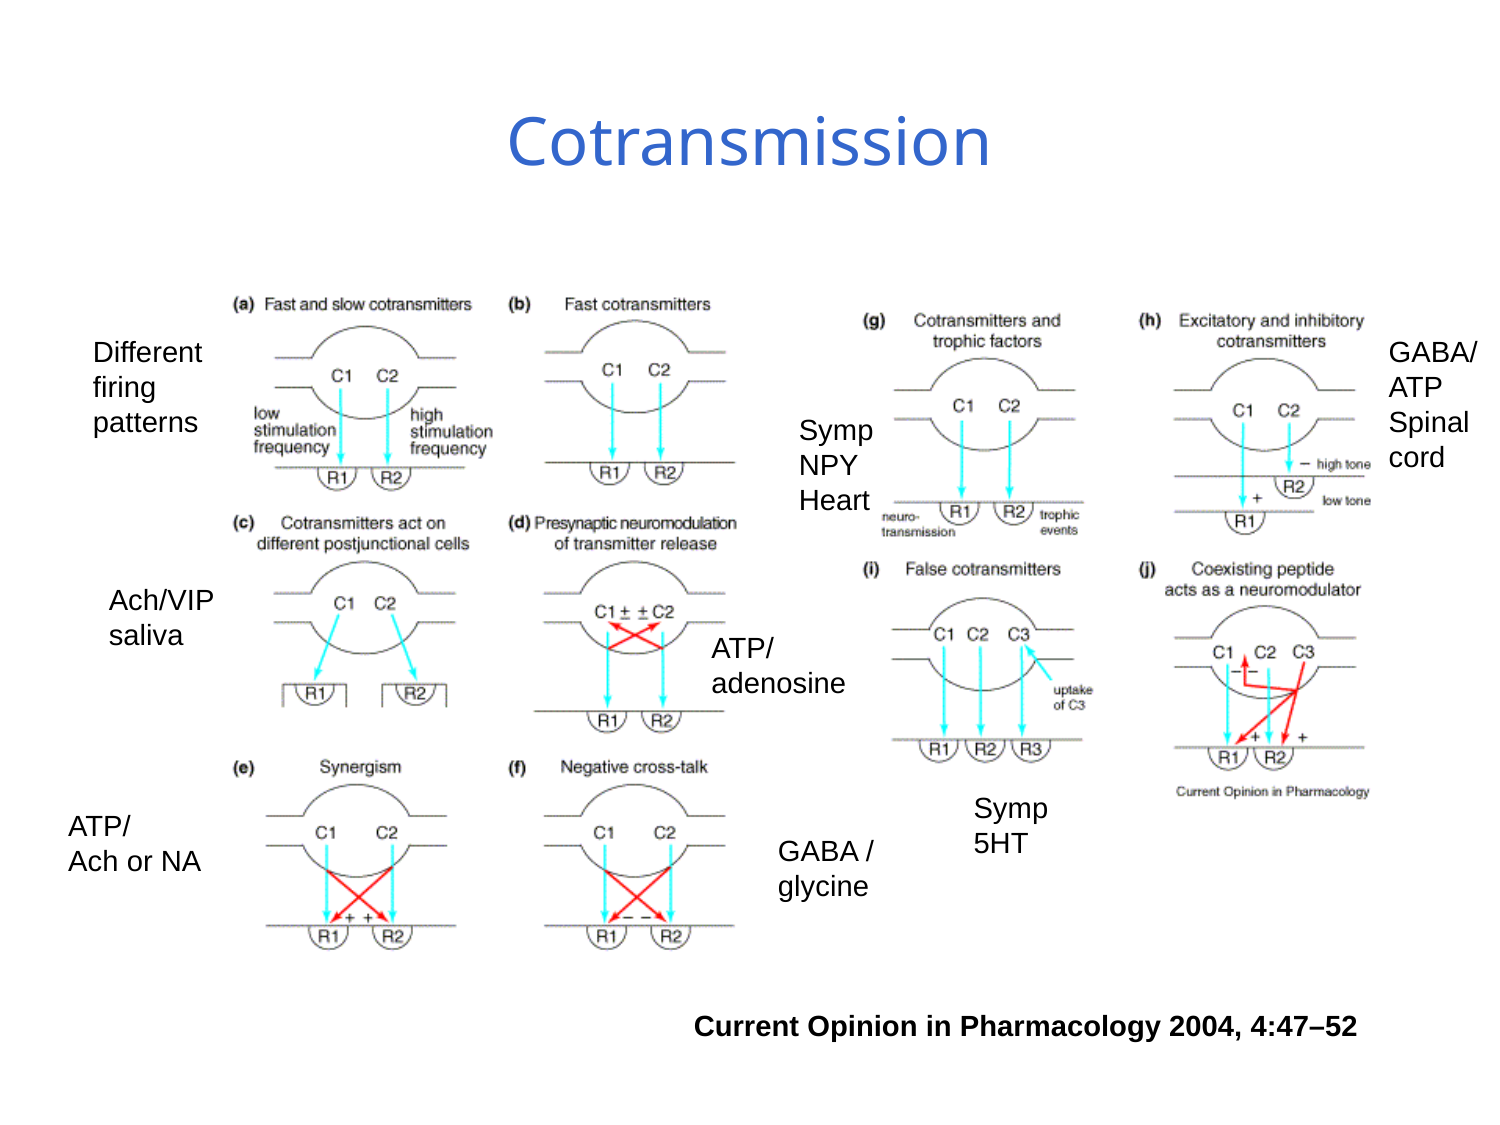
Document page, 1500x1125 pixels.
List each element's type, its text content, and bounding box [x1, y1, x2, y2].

picture [860, 296, 1374, 801]
text_box Symp NPY Heart [784, 403, 855, 524]
text_box ATP/ Ach or NA [53, 800, 217, 885]
text_box GABA / glycine [763, 825, 890, 910]
text_box Ach/VIP saliva [93, 574, 224, 659]
text_box Different firing patterns [78, 325, 218, 446]
text_box Symp 5HT [958, 810, 1064, 868]
text_box ATP/ adenosine [748, 621, 855, 707]
text_box Current Opinion in Pharmacology 2004, 4:47–52 [679, 999, 1430, 1050]
picture [229, 290, 743, 965]
text_box GABA/ ATP Spinal cord [1377, 325, 1494, 481]
title Cotransmission [74, 44, 1426, 233]
